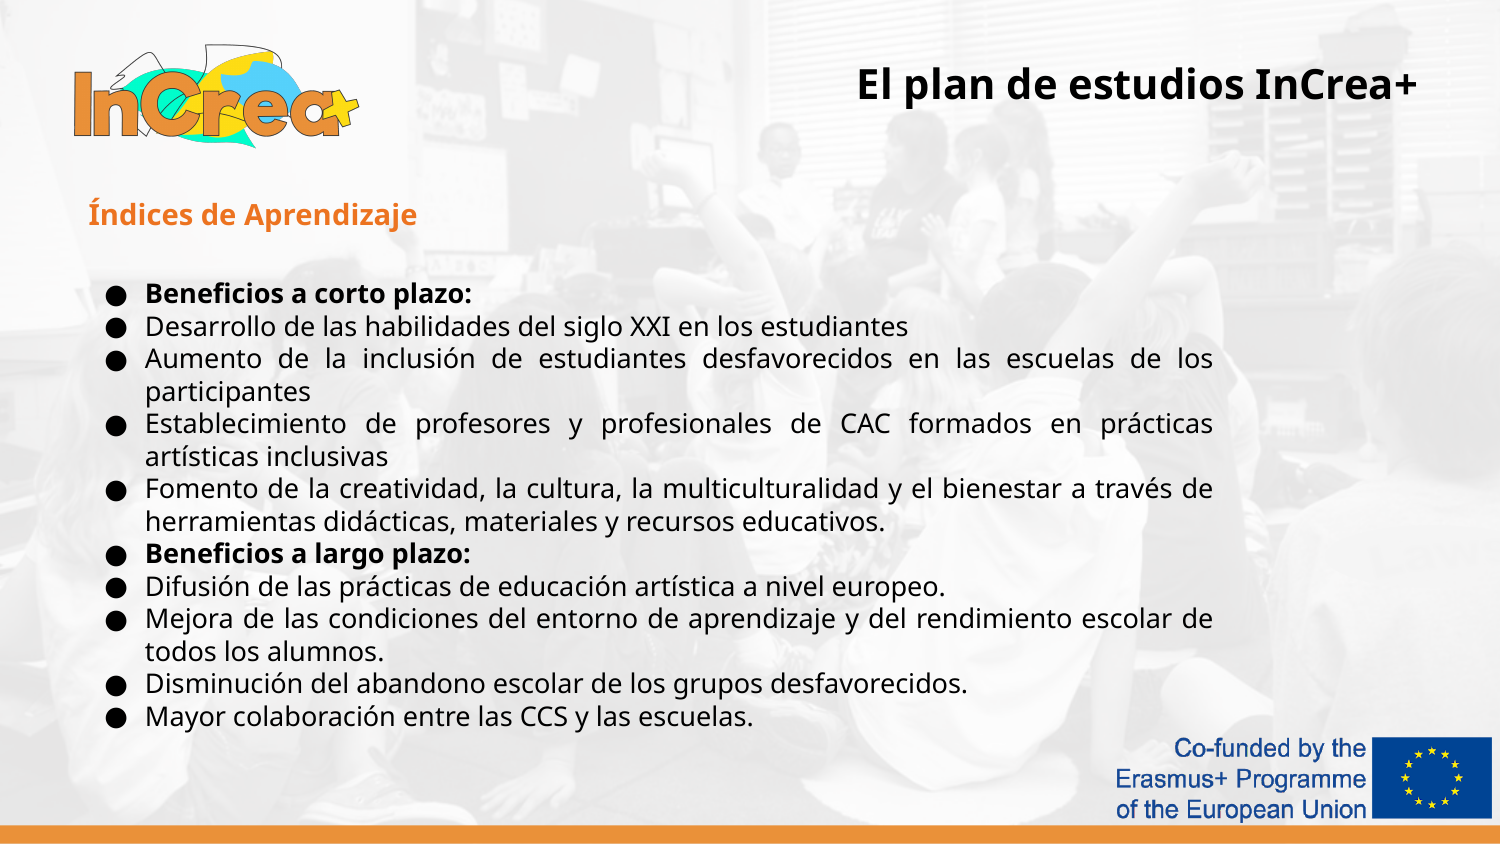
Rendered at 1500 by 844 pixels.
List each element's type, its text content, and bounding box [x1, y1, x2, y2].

list El plan de estudios InCrea+ [360, 57, 1430, 161]
picture [1228, 734, 1500, 826]
picture [70, 39, 361, 152]
text_box Índices de Aprendizaje Beneficios a corto plazo: Desarrollo de las habilidades del siglo XXI en los estudiantes Aumento de la inclusión de estudiantes desfavorecidos en las escuelas de los participantes Establecimiento de profesores y profesionales de CAC formados en prácticas artísticas inclusivas Fomento de la creatividad, la cultura, la multiculturalidad y el bienestar a través de herramientas didácticas, materiales y recursos educativos. Beneficios a largo plazo: Difusión de las prácticas de educación artística a nivel europeo. Mejora de las condiciones del entorno de aprendizaje y del rendimiento escolar de todos los alumnos. Disminución del abandono escolar de los grupos desfavorecidos. Mayor colaboración entre las CCS y las escuelas. [73, 181, 1228, 828]
